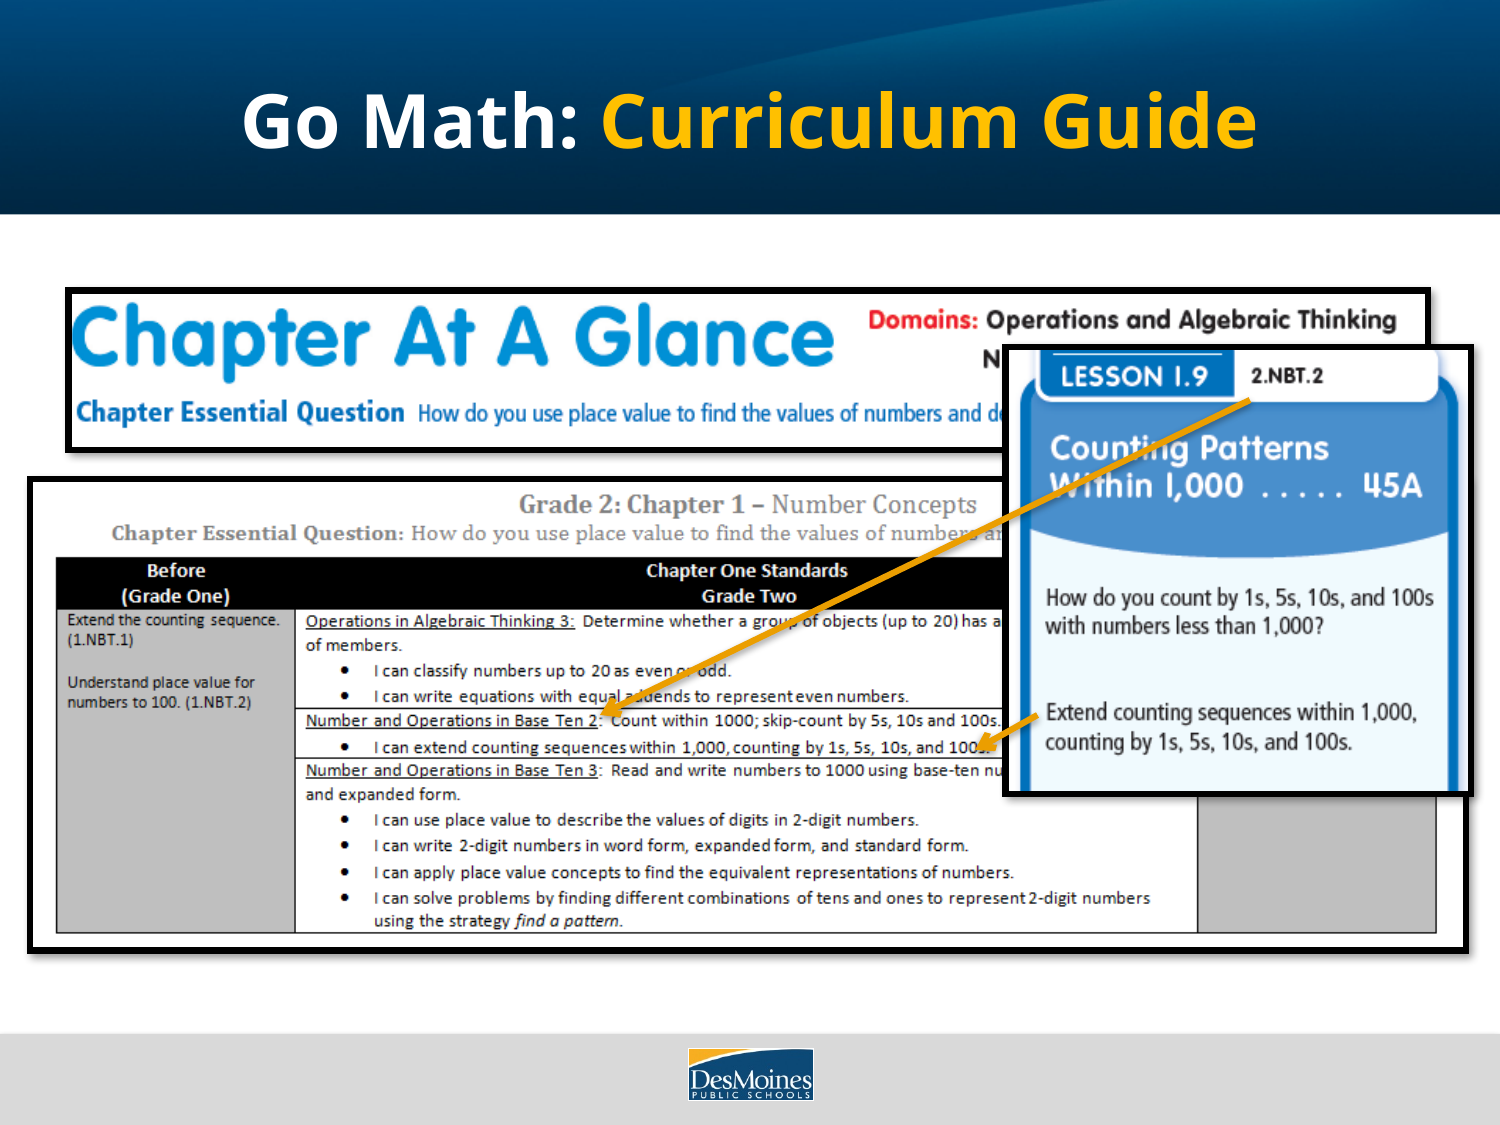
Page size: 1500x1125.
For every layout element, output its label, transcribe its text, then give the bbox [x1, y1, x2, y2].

picture [689, 1049, 813, 1100]
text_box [599, 399, 1251, 716]
title Go Math: Curriculum Guide [75, 24, 1425, 213]
picture [0, 0, 1500, 1033]
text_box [974, 714, 1038, 751]
